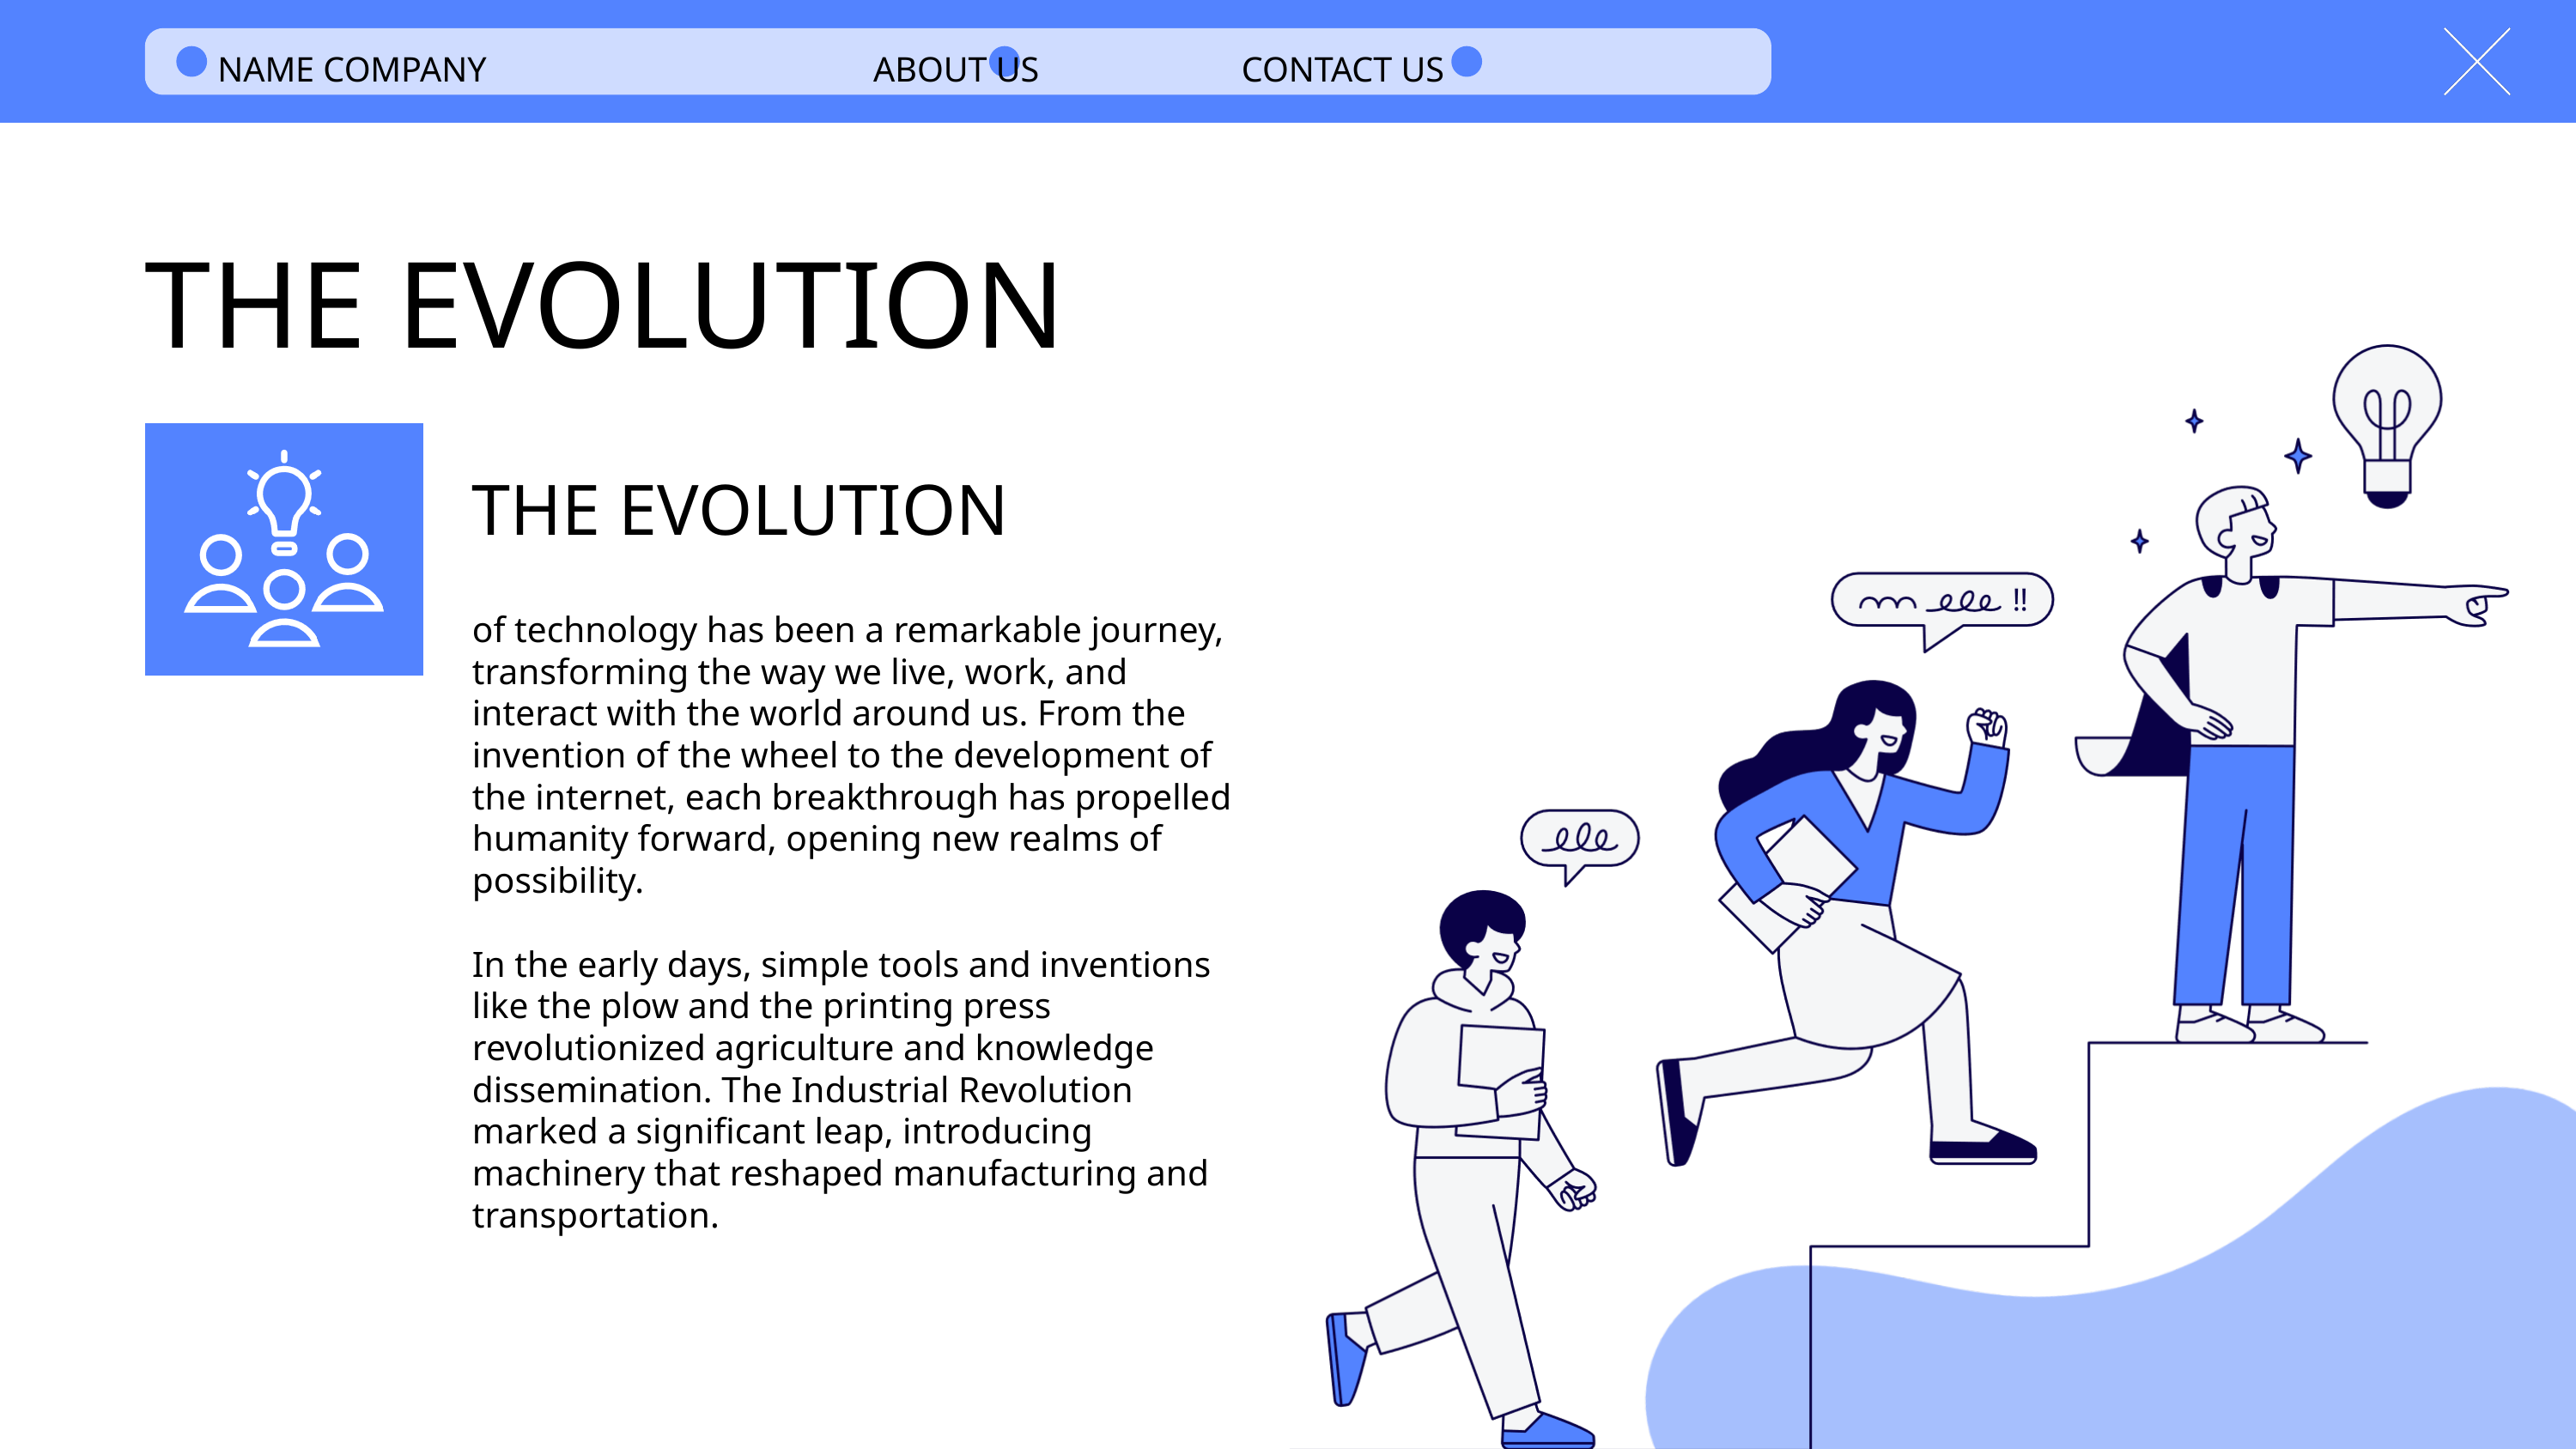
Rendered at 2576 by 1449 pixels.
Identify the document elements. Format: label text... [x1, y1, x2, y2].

text_box THE EVOLUTION [472, 449, 1115, 549]
picture [1287, 343, 2576, 1449]
picture [184, 448, 385, 647]
text_box of technology has been a remarkable journey, transforming the way we live, work, and interact with the world around us. From the invention of the wheel to the development of the internet, each breakthrough has propelled humanity forward, opening new realms of possibility. In the early days, simple tools and inventions like the plow and the printing press revolutionized agriculture and knowledge dissemination. The Industrial Revolution marked a significant leap, introducing machinery that reshaped manufacturing and transportation. [472, 607, 1245, 1235]
text_box THE EVOLUTION [144, 200, 1245, 373]
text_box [0, 0, 2576, 124]
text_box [144, 397, 423, 676]
